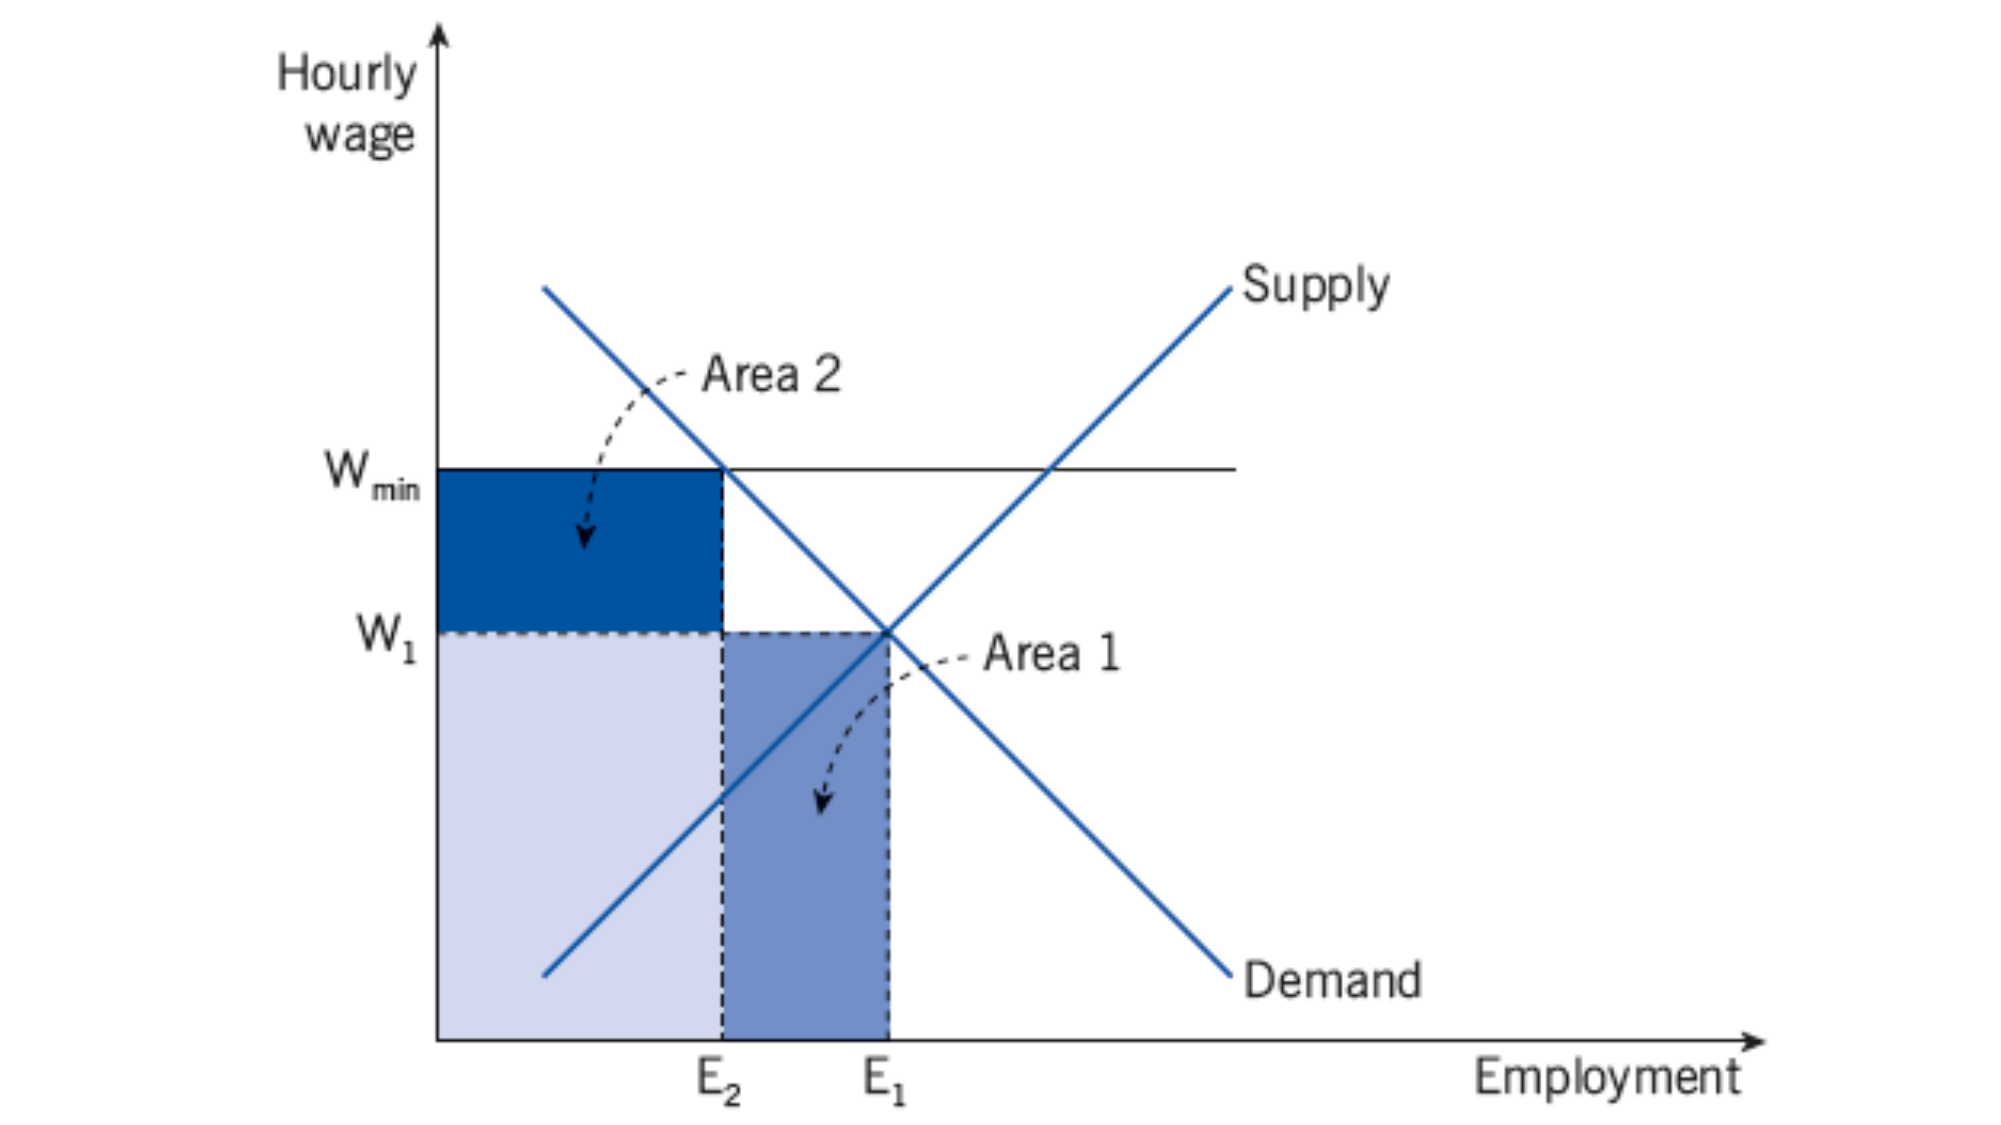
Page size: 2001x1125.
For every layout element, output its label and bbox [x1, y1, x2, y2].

picture [232, 1, 1804, 1114]
